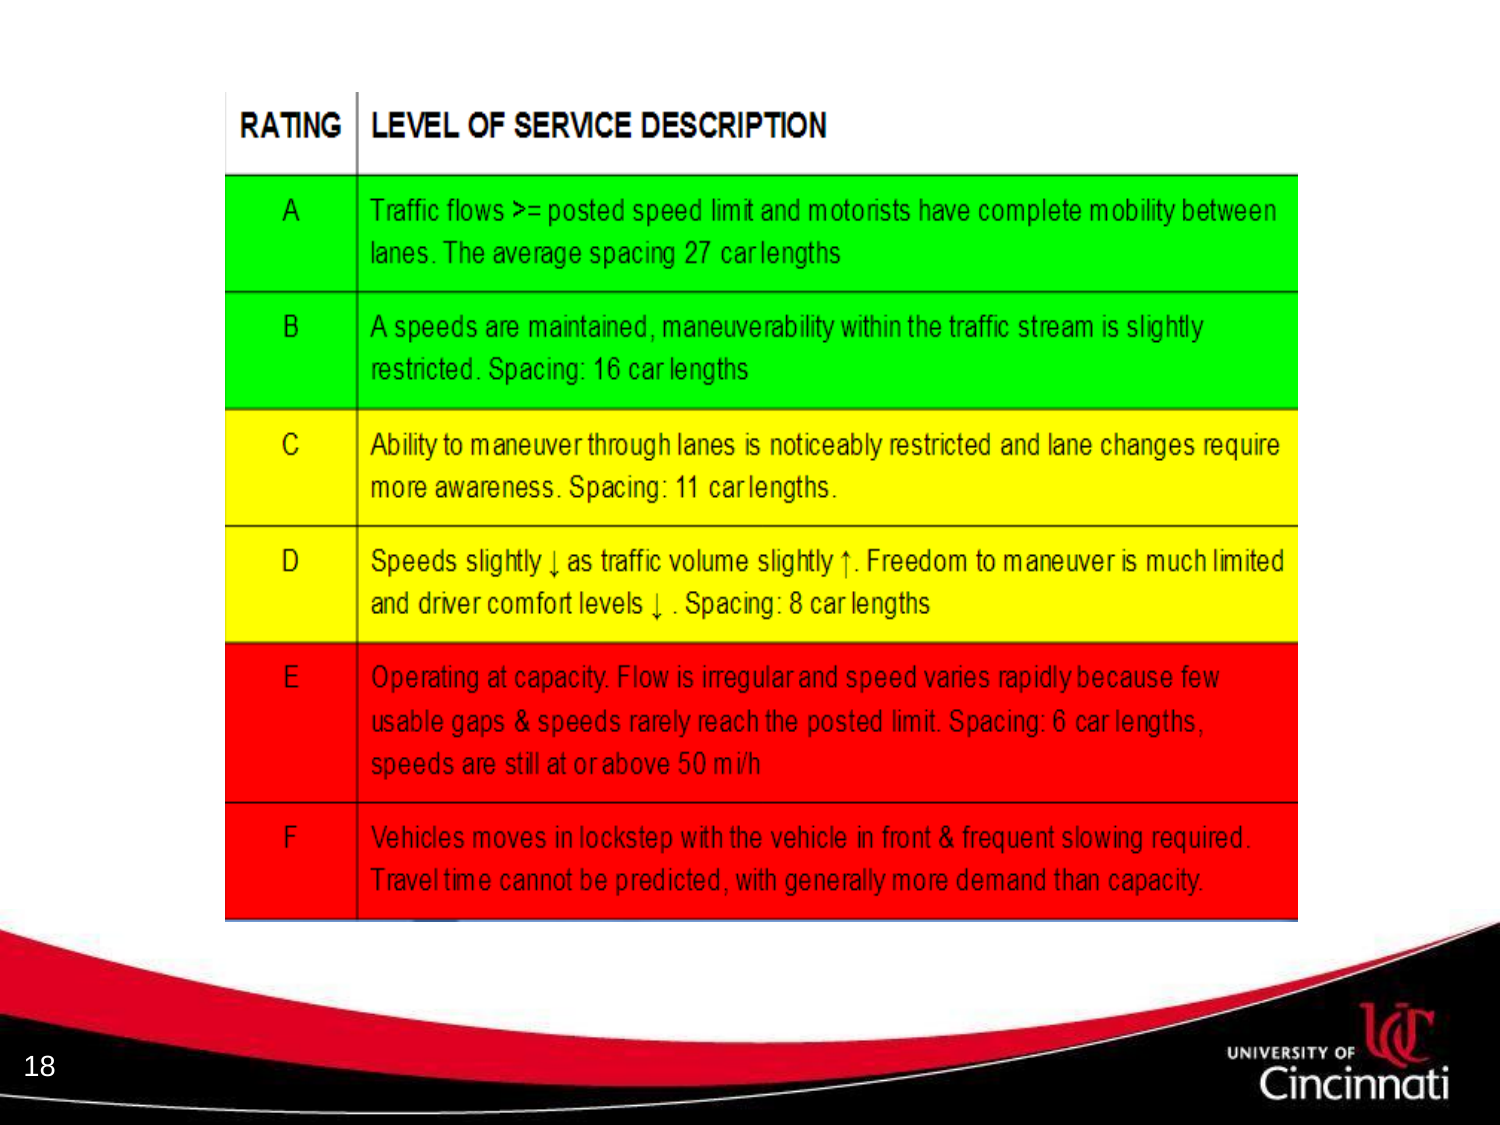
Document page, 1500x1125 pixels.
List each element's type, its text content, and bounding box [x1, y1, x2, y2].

text_box 18 [8, 1032, 86, 1115]
picture [0, 92, 1500, 1125]
